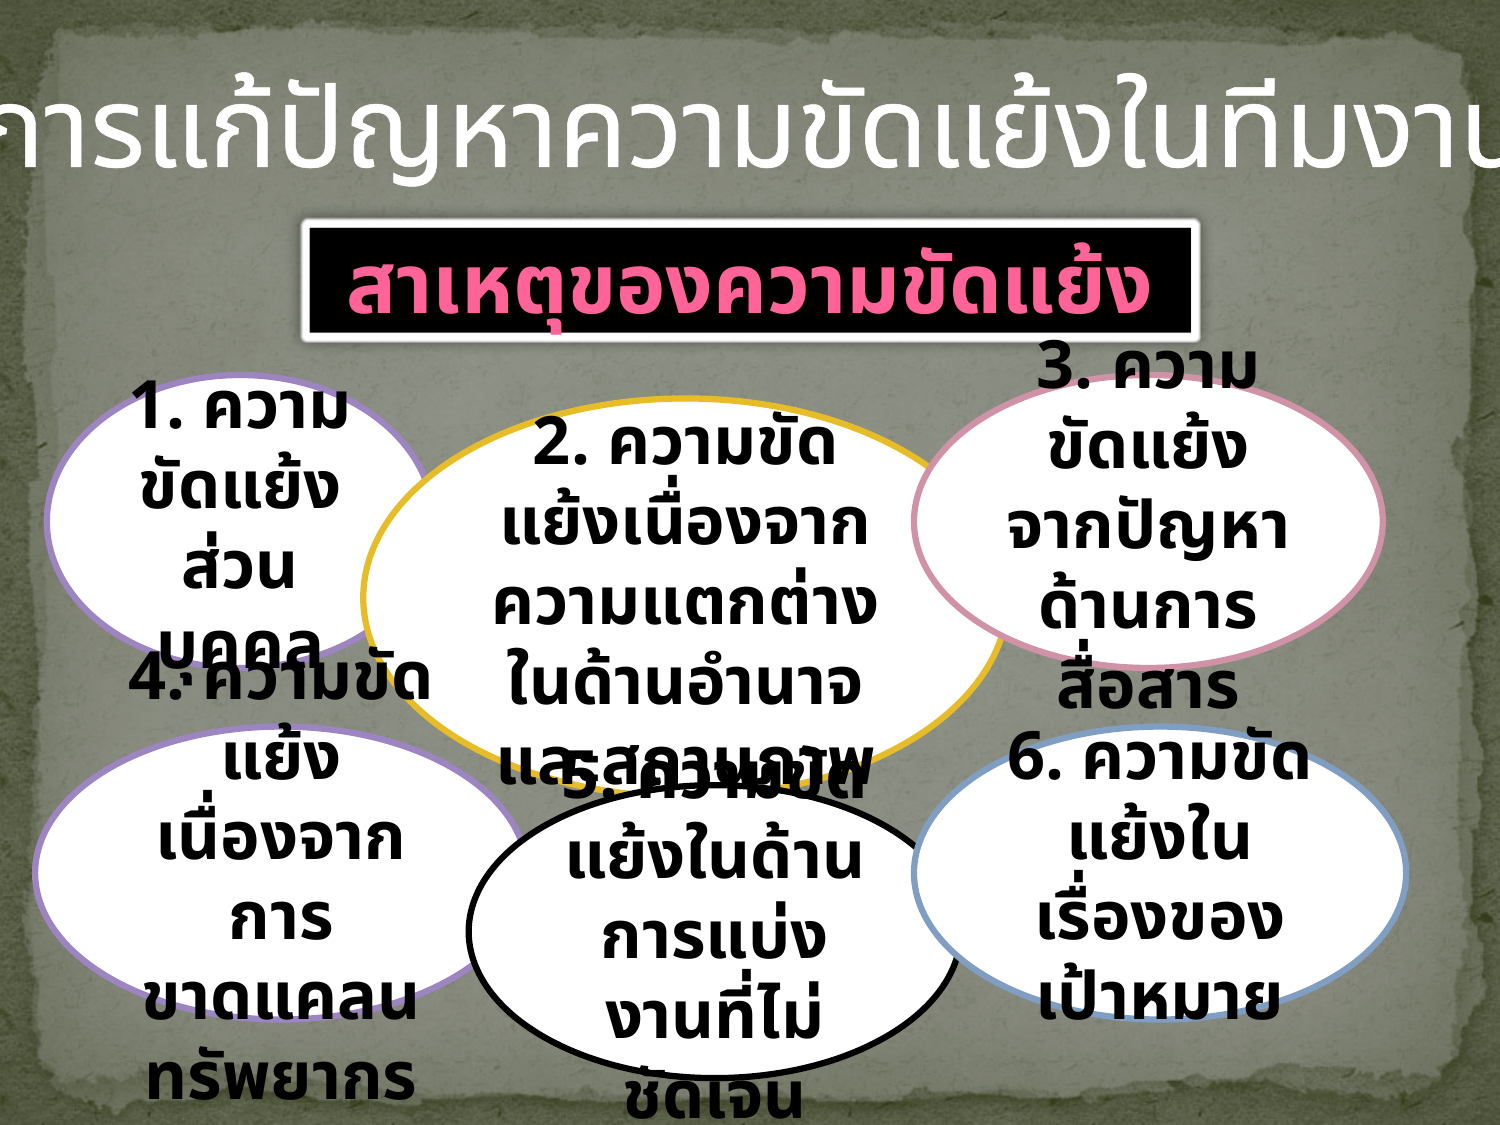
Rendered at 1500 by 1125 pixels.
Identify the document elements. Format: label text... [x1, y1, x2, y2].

text_box 6. ความขัดแย้งในเรื่องของเป้าหมาย [910, 723, 1410, 1023]
text_box 2. ความขัดแย้งเนื่องจากความแตกต่างในด้านอำนาจและสถานภาพ [360, 395, 1004, 795]
text_box การแก้ปัญหาความขัดแย้งในทีมงาน [0, 46, 1500, 197]
text_box 4. ความขัดแย้งเนื่องจากการขาดแคลนทรัพยากร [31, 723, 523, 1023]
text_box 1. ความขัดแย้งส่วนบุคคล [43, 371, 427, 672]
text_box สาเหตุของความขัดแย้ง [303, 221, 1198, 340]
text_box 3. ความขัดแย้งจากปัญหาด้านการสื่อสาร [910, 371, 1386, 672]
text_box 5. ความขัดแย้งในด้านการแบ่งงานที่ไม่ชัดเจน [465, 782, 959, 1082]
